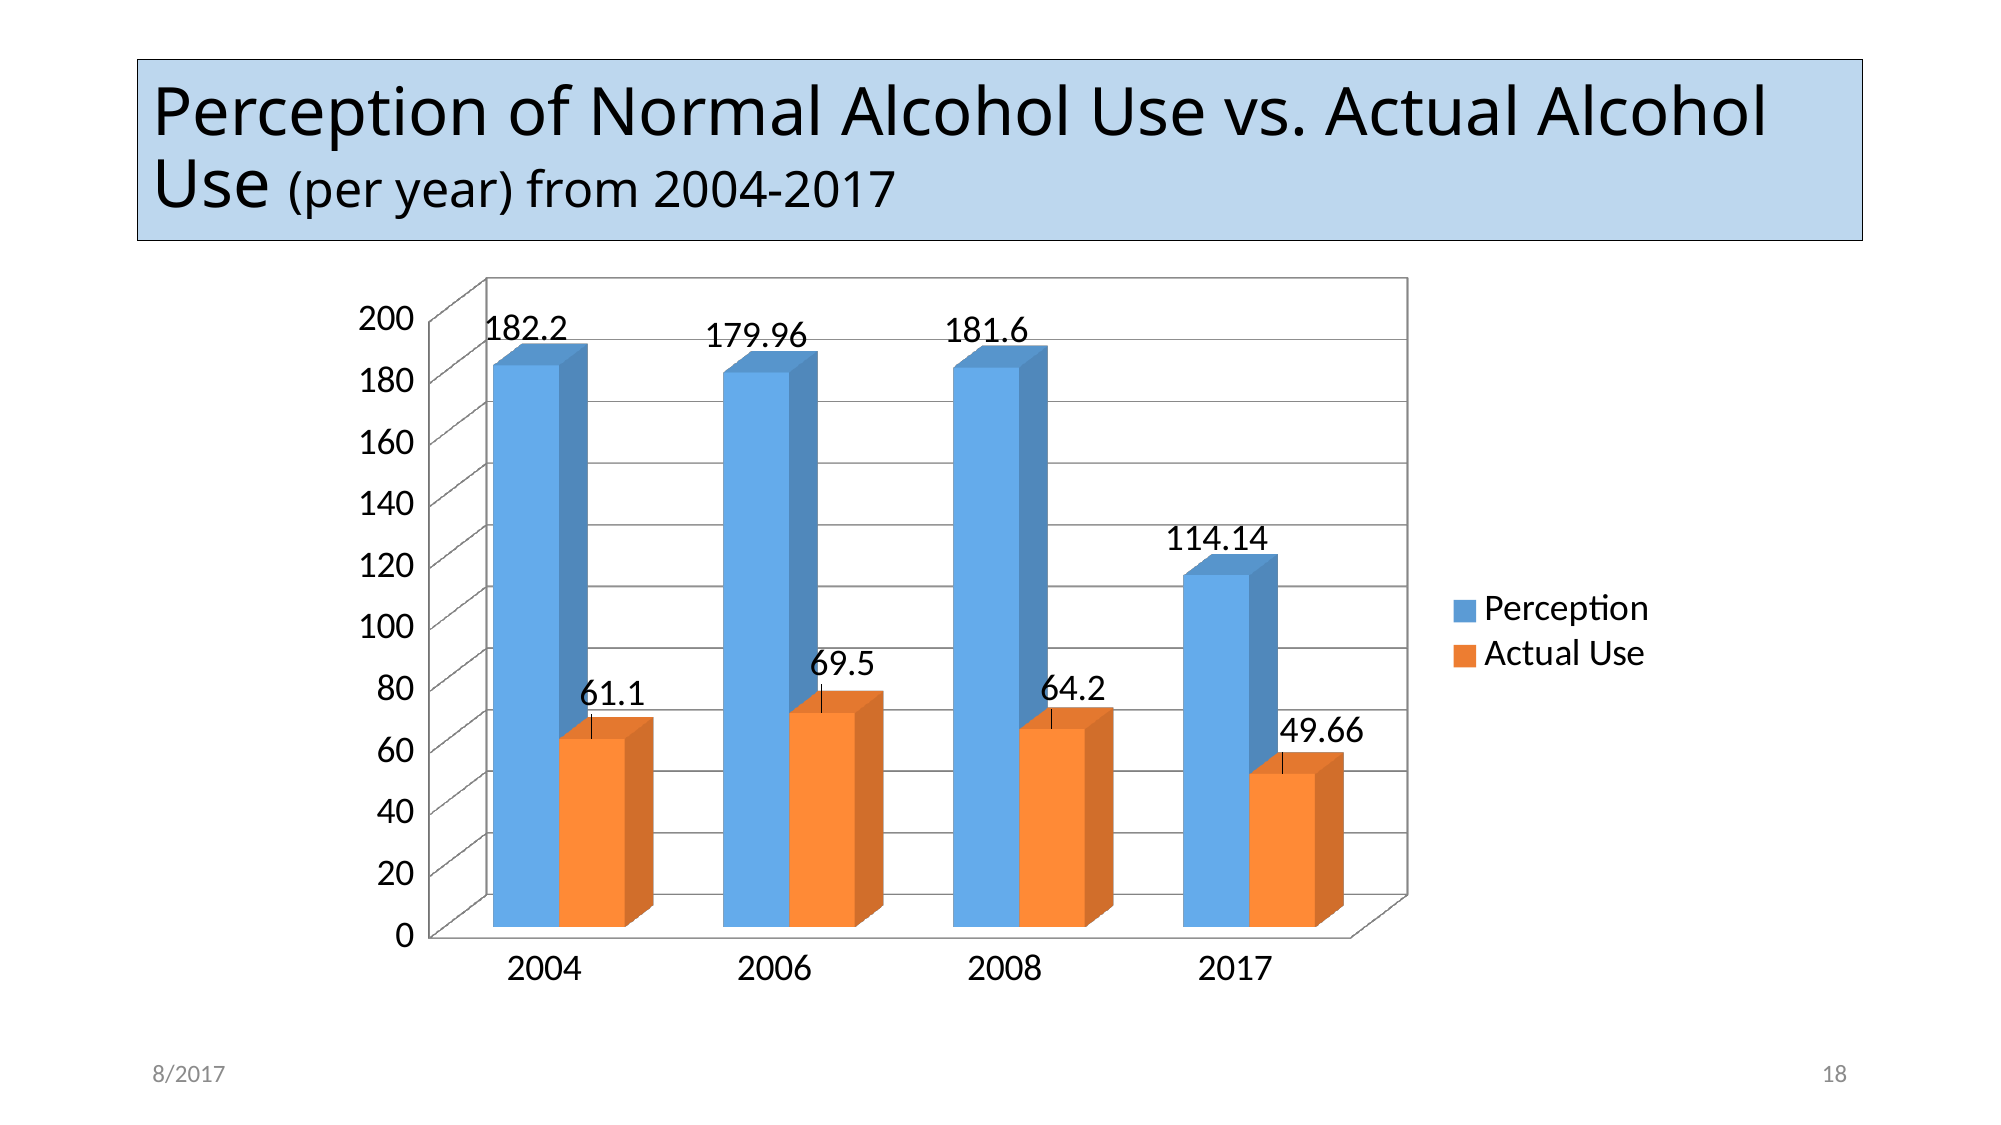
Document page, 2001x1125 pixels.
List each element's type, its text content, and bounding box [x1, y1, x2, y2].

slide_number 18 [1412, 1042, 1863, 1103]
title Perception of Normal Alcohol Use vs. Actual Alcohol Use (per year) from 2004-2017 [137, 59, 1863, 241]
slide_number 8/2017 [137, 1042, 588, 1103]
chart [324, 262, 1675, 1005]
